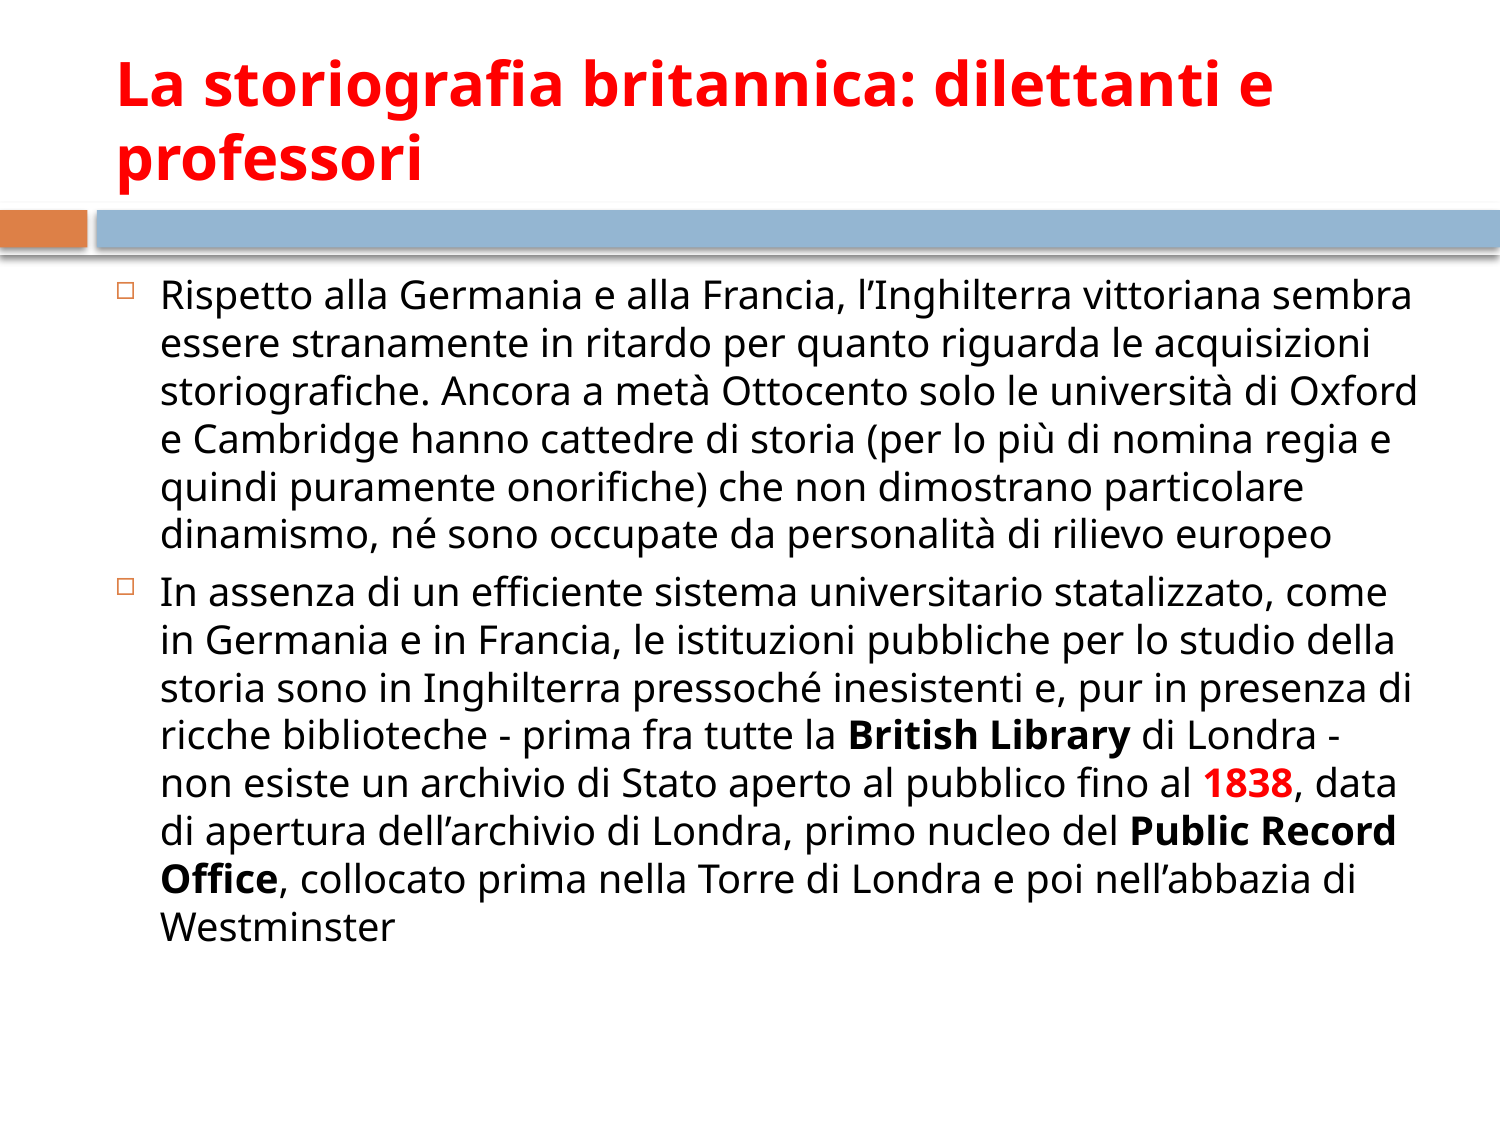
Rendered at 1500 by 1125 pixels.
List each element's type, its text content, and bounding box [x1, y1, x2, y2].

title La storiografia britannica: dilettanti e professori [100, 37, 1438, 200]
list Rispetto alla Germania e alla Francia, l’Inghilterra vittoriana sembra essere stranamente in ritardo per quanto riguarda le acquisizioni storiografiche. Ancora a metà Ottocento solo le università di Oxford e Cambridge hanno cattedre di storia (per lo più di nomina regia e quindi puramente onorifiche) che non dimostrano particolare dinamismo, né sono occupate da personalità di rilievo europeo In assenza di un efficiente sistema universitario statalizzato, come in Germania e in Francia, le istituzioni pubbliche per lo studio della storia sono in Inghilterra pressoché inesistenti e, pur in presenza di ricche biblioteche - prima fra tutte la British Library di Londra - non esiste un archivio di Stato aperto al pubblico fino al 1838, data di apertura dell’archivio di Londra, primo nucleo del Public Record Office, collocato prima nella Torre di Londra e poi nell’abbazia di Westminster [100, 262, 1438, 1000]
